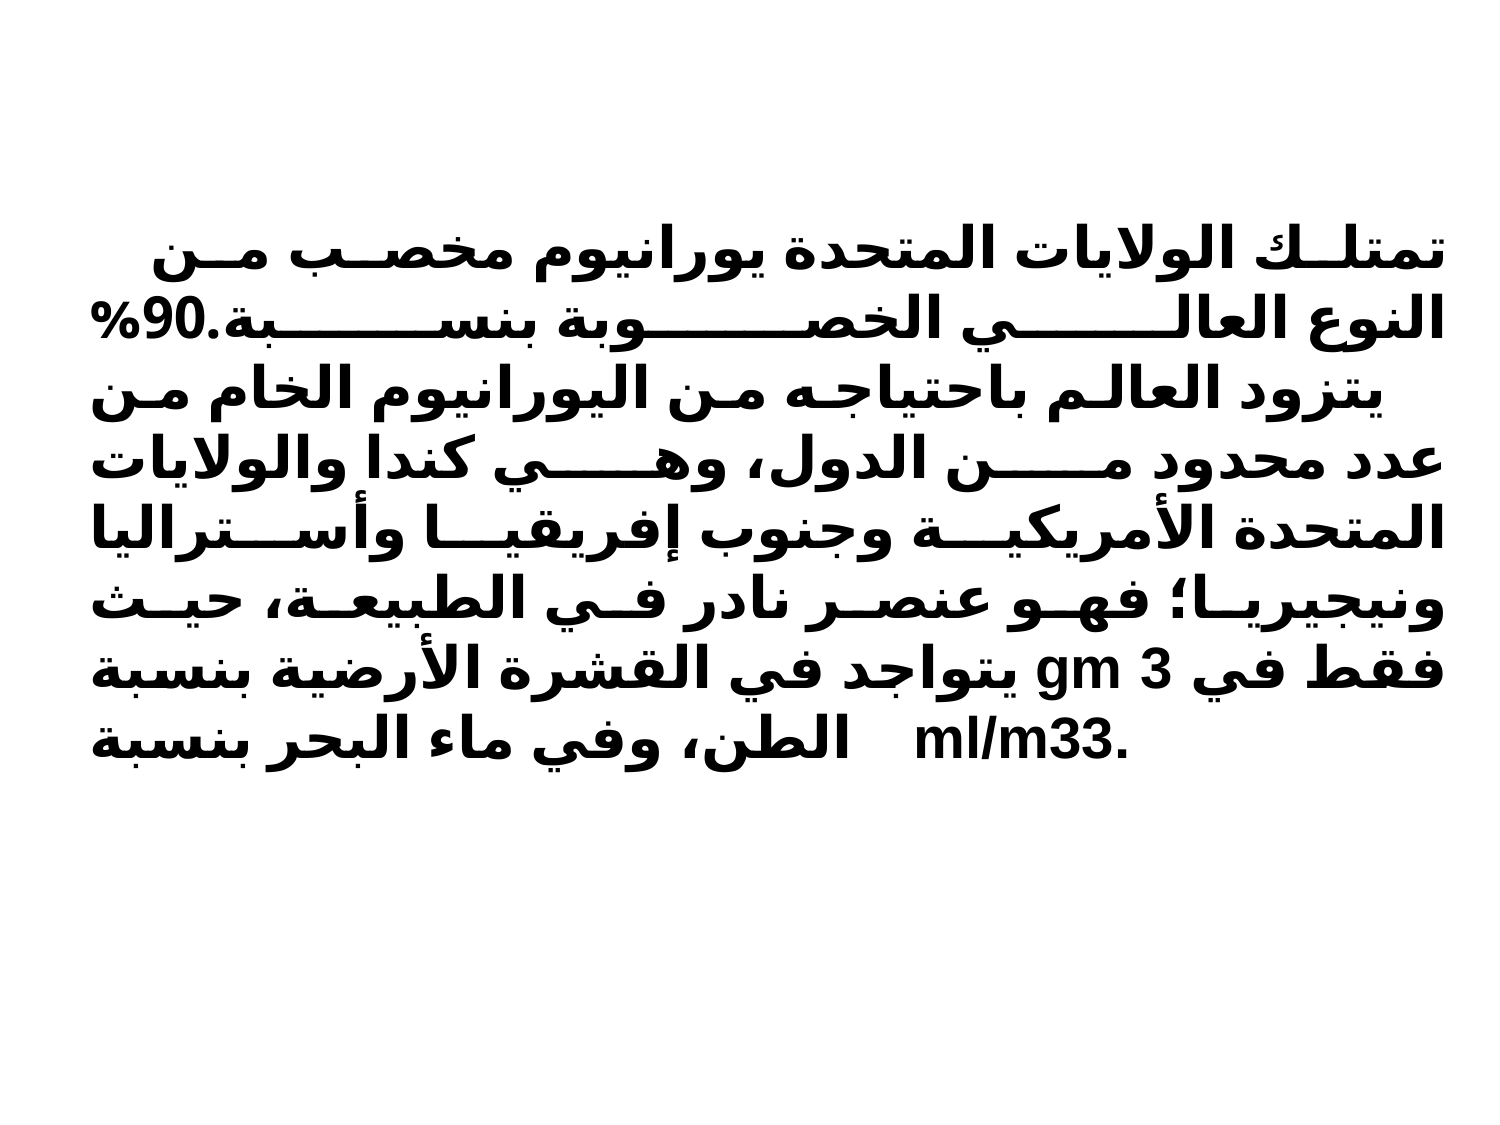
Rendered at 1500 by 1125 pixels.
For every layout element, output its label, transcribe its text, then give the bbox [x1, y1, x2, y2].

text_box تمتلك الولايات المتحدة يورانيوم مخصب من النوع العالي الخصوبة بنسبة.90% يتزود العالم باحتياجه من اليورانيوم الخام من عدد محدود من الدول، وهي كندا والولايات المتحدة الأمريكية وجنوب إفريقيا وأستراليا ونيجيريا؛ فهو عنصر نادر في الطبيعة، حيث يتواجد في القشرة الأرضية بنسبة gm 3 فقط في الطن، وفي ماء البحر بنسبة ml/m33. [75, 202, 1463, 778]
